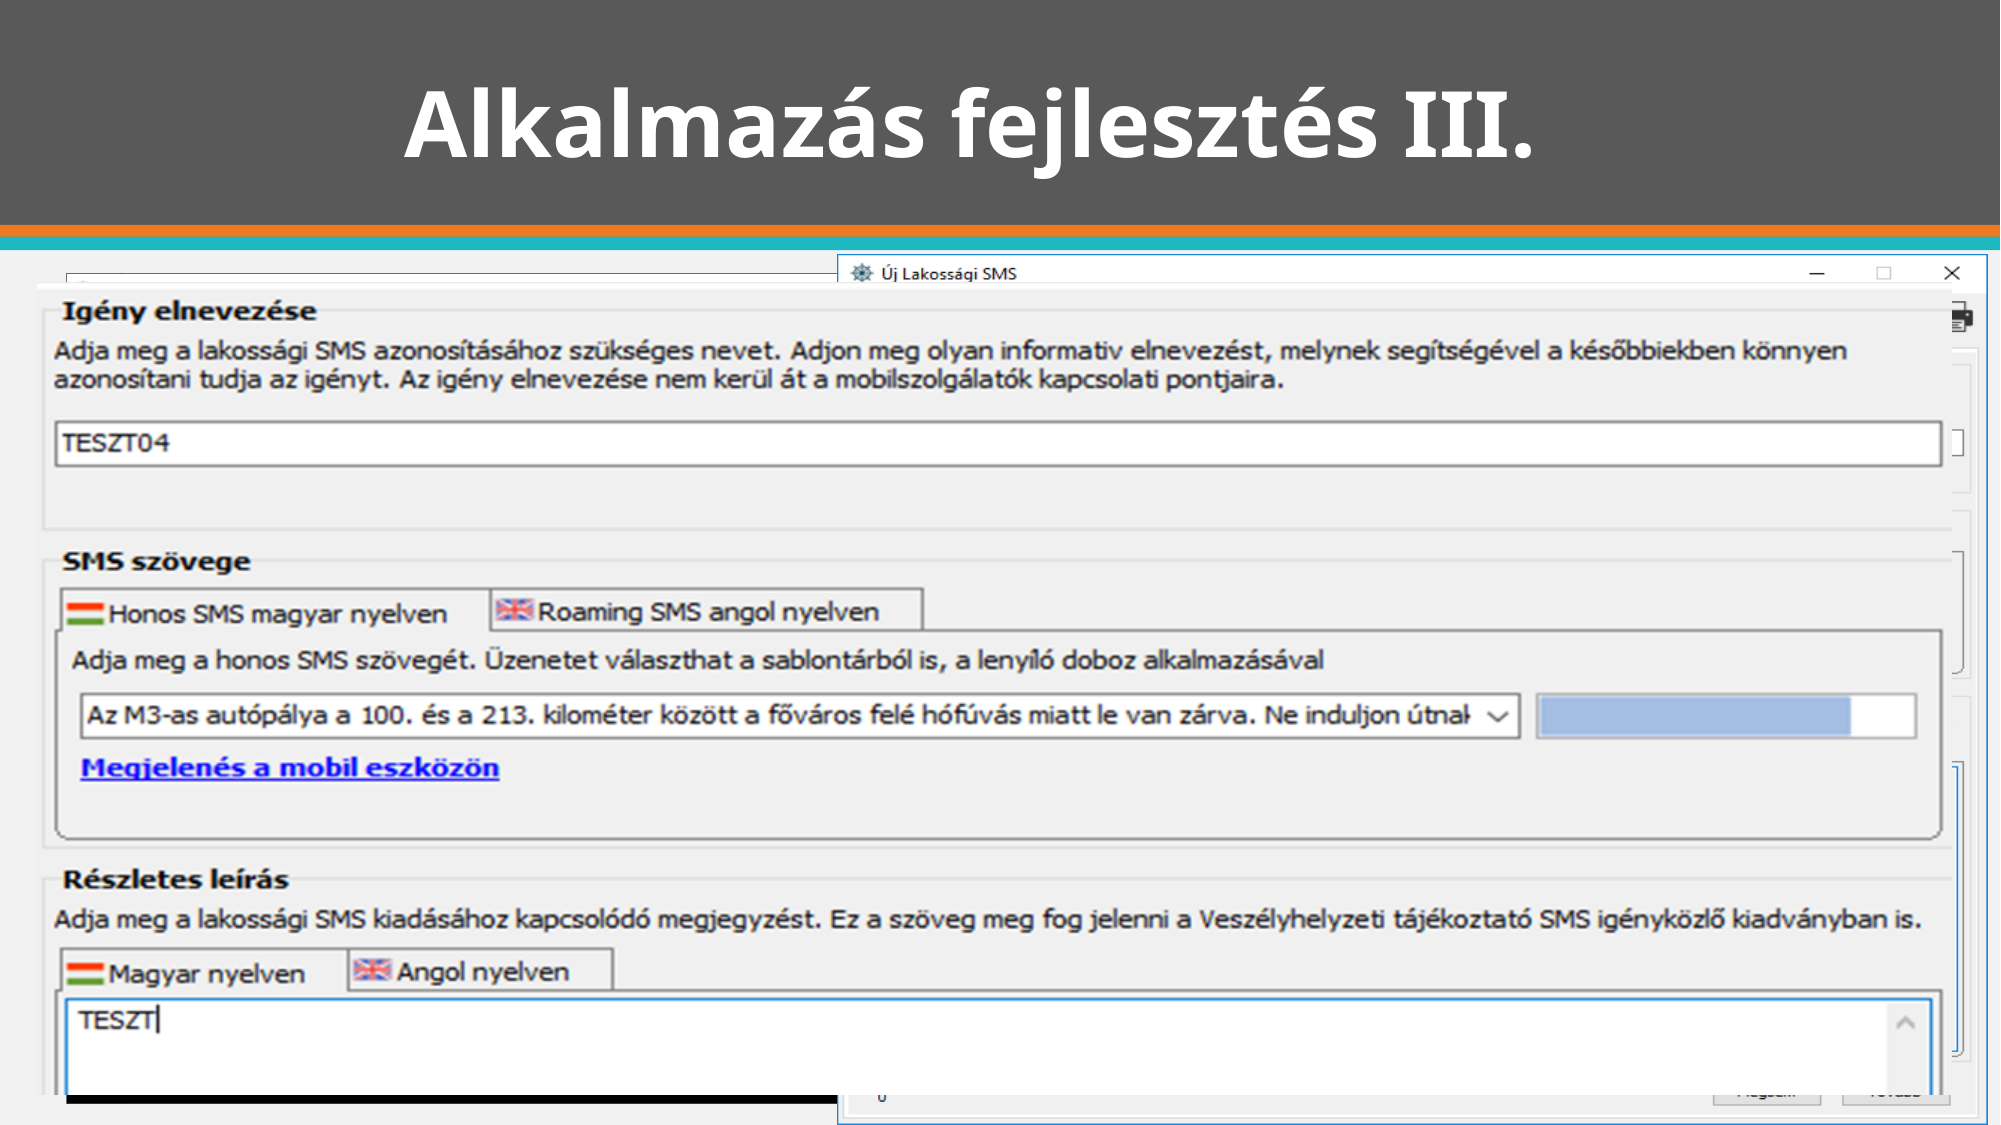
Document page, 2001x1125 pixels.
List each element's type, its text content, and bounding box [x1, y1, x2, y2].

picture [37, 254, 1988, 1125]
title Alkalmazás fejlesztés III. [183, 84, 1759, 186]
